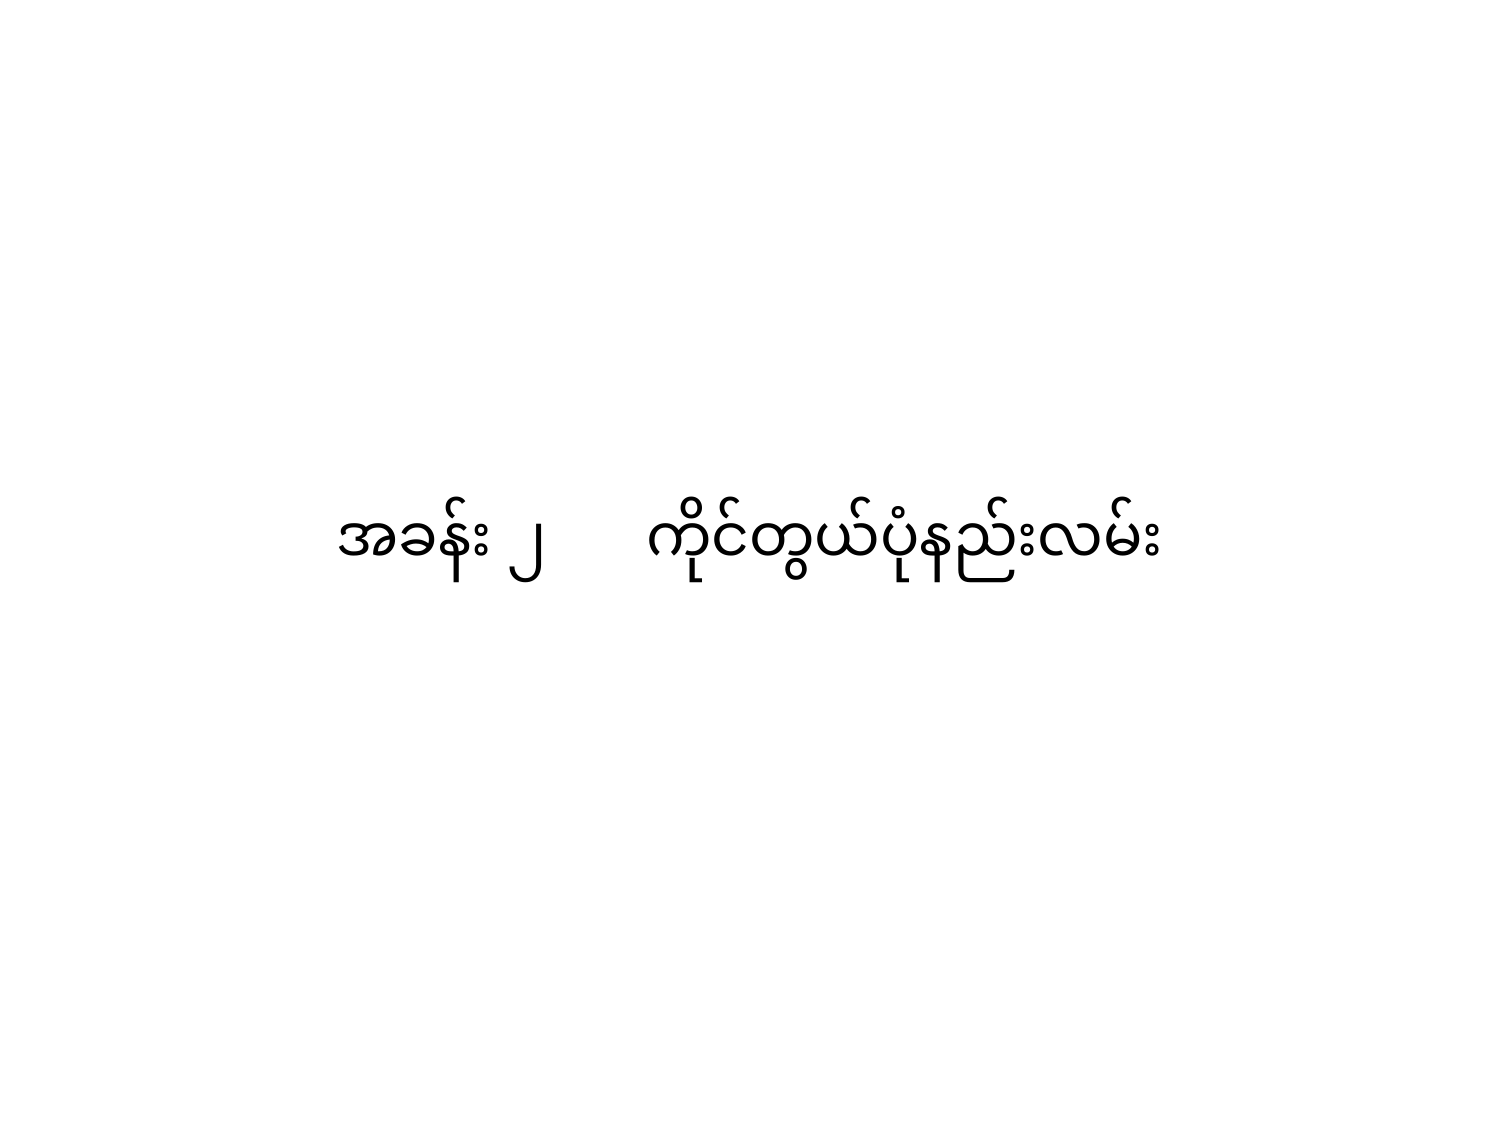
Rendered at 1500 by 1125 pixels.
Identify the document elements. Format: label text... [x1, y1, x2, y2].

title အခန်း ၂ ကိုင်တွယ်ပုံနည်းလမ်း [112, 477, 1388, 576]
